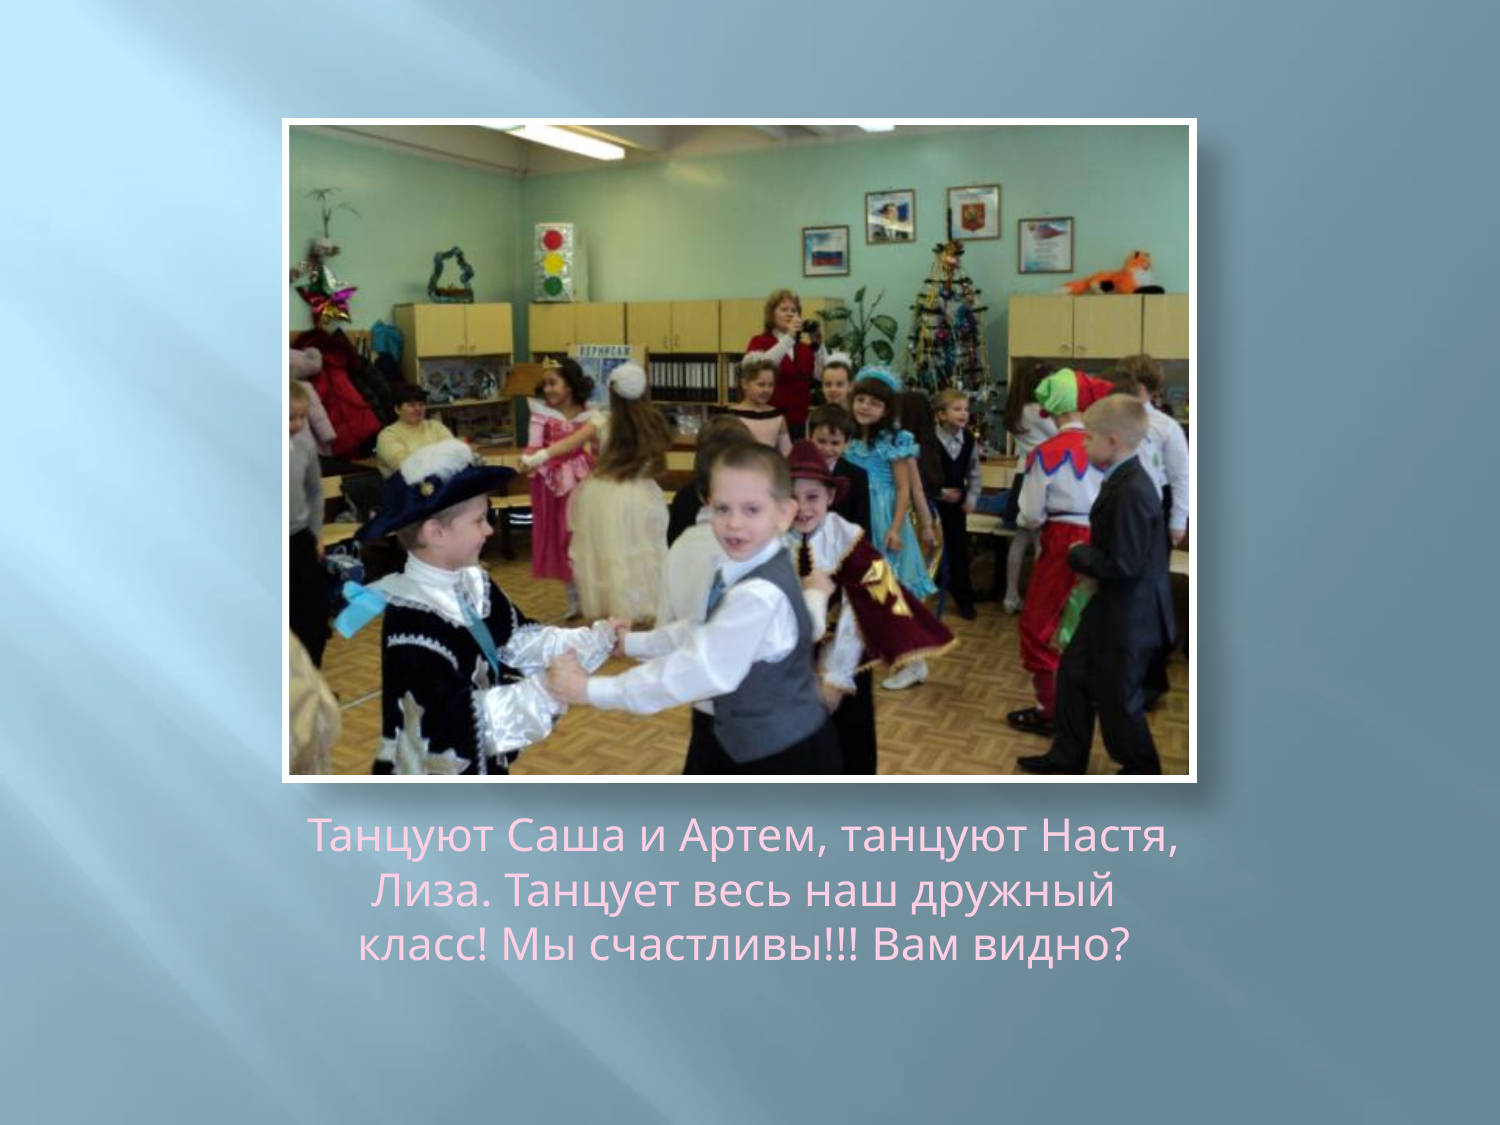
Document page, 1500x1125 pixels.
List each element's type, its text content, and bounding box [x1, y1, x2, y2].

list Танцуют Саша и Артем, танцуют Настя, Лиза. Танцует весь наш дружный класс! Мы счастливы!!! Вам видно? [294, 798, 1194, 1013]
picture [289, 125, 1190, 776]
